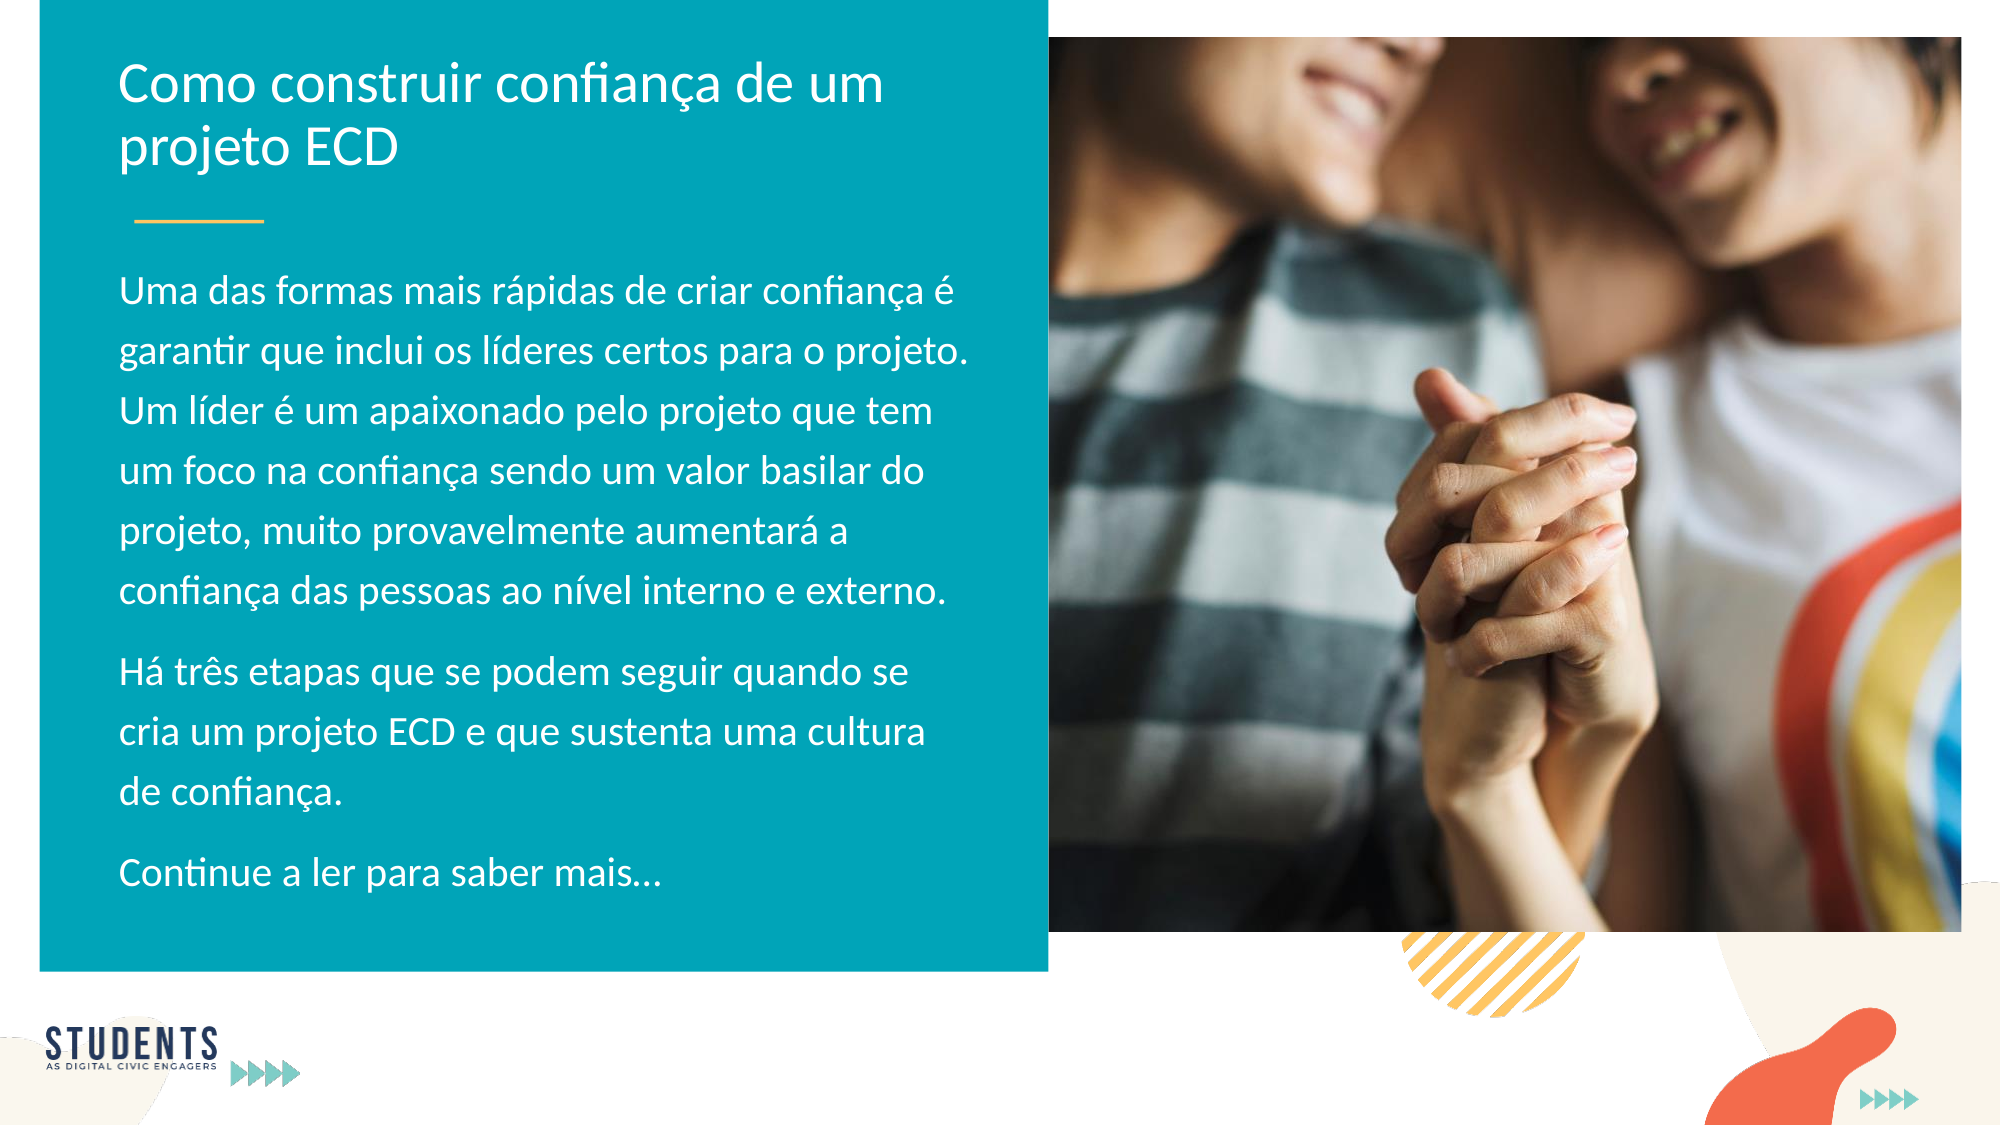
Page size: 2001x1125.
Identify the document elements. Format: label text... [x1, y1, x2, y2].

list Uma das formas mais rápidas de criar confiança é garantir que inclui os líderes certos para o projeto. Um líder é um apaixonado pelo projeto que tem um foco na confiança sendo um valor basilar do projeto, muito provavelmente aumentará a confiança das pessoas ao nível interno e externo. Há três etapas que se podem seguir quando se cria um projeto ECD e que sustenta uma cultura de confiança. Continue a ler para saber mais… [103, 245, 994, 938]
picture [1048, 37, 2000, 1125]
picture [0, 1016, 304, 1125]
list Como construir confiança de um projeto ECD [103, 44, 938, 140]
